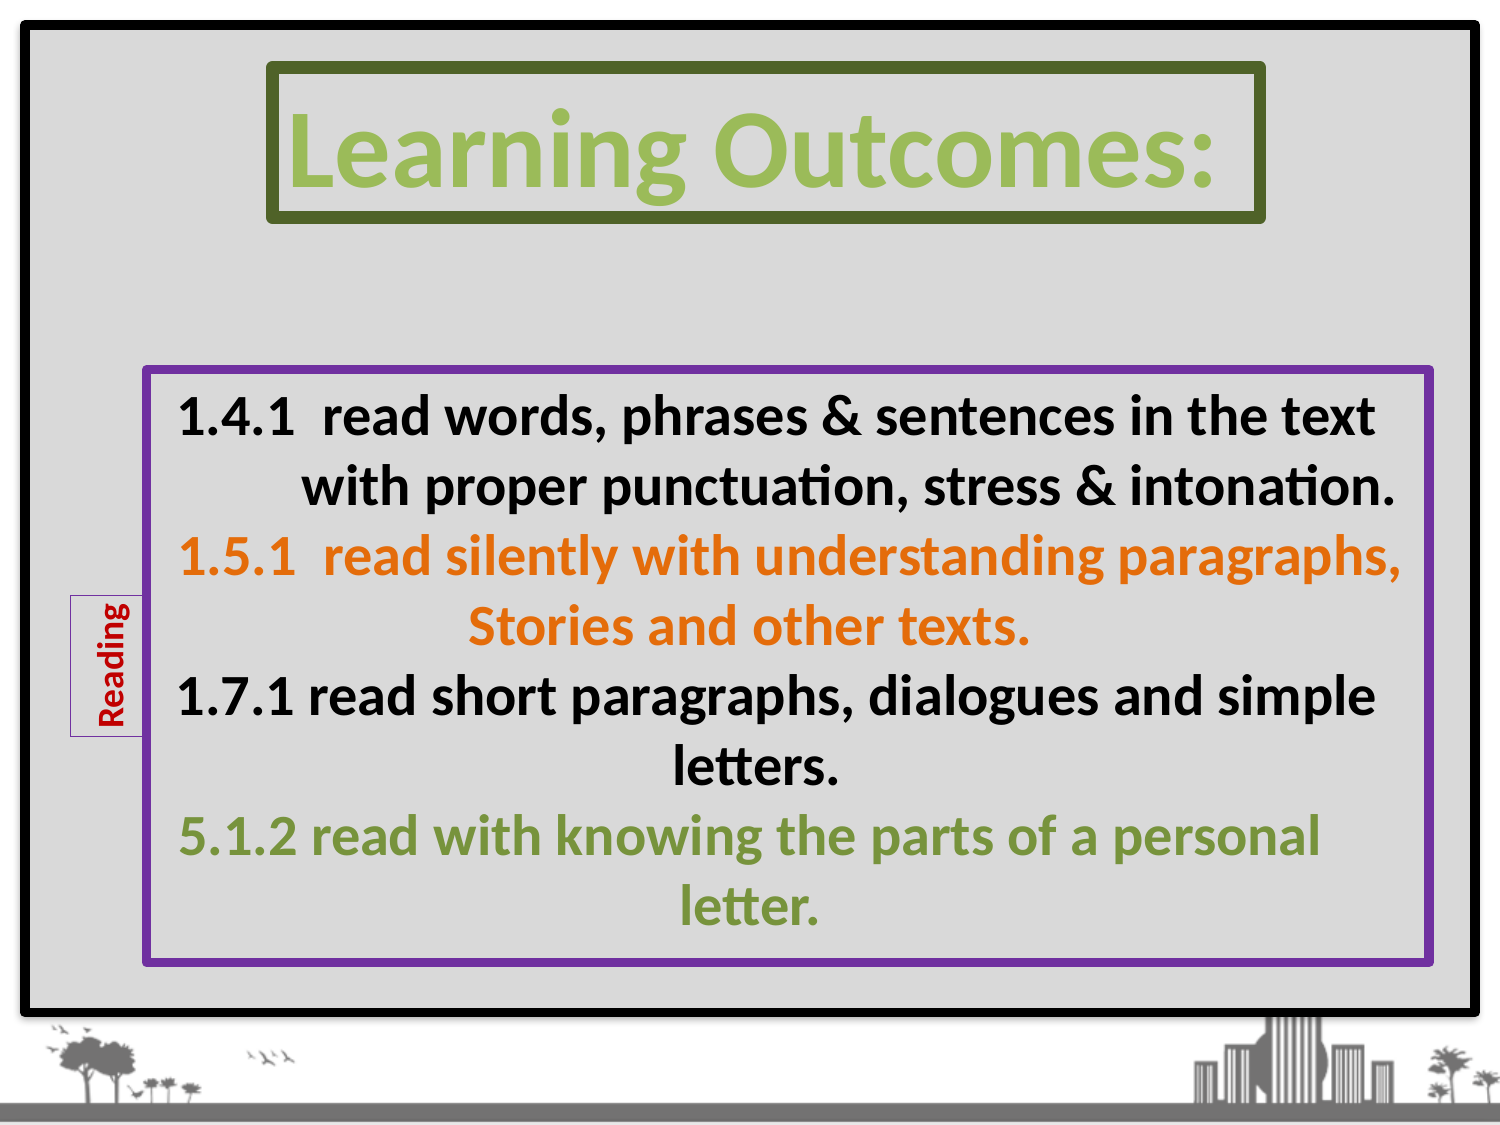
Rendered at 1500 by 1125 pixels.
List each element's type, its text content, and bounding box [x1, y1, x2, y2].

picture [0, 988, 1500, 1125]
text_box Learning Outcomes: [272, 67, 1260, 218]
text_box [68, 369, 1432, 963]
text_box [23, 23, 1477, 987]
